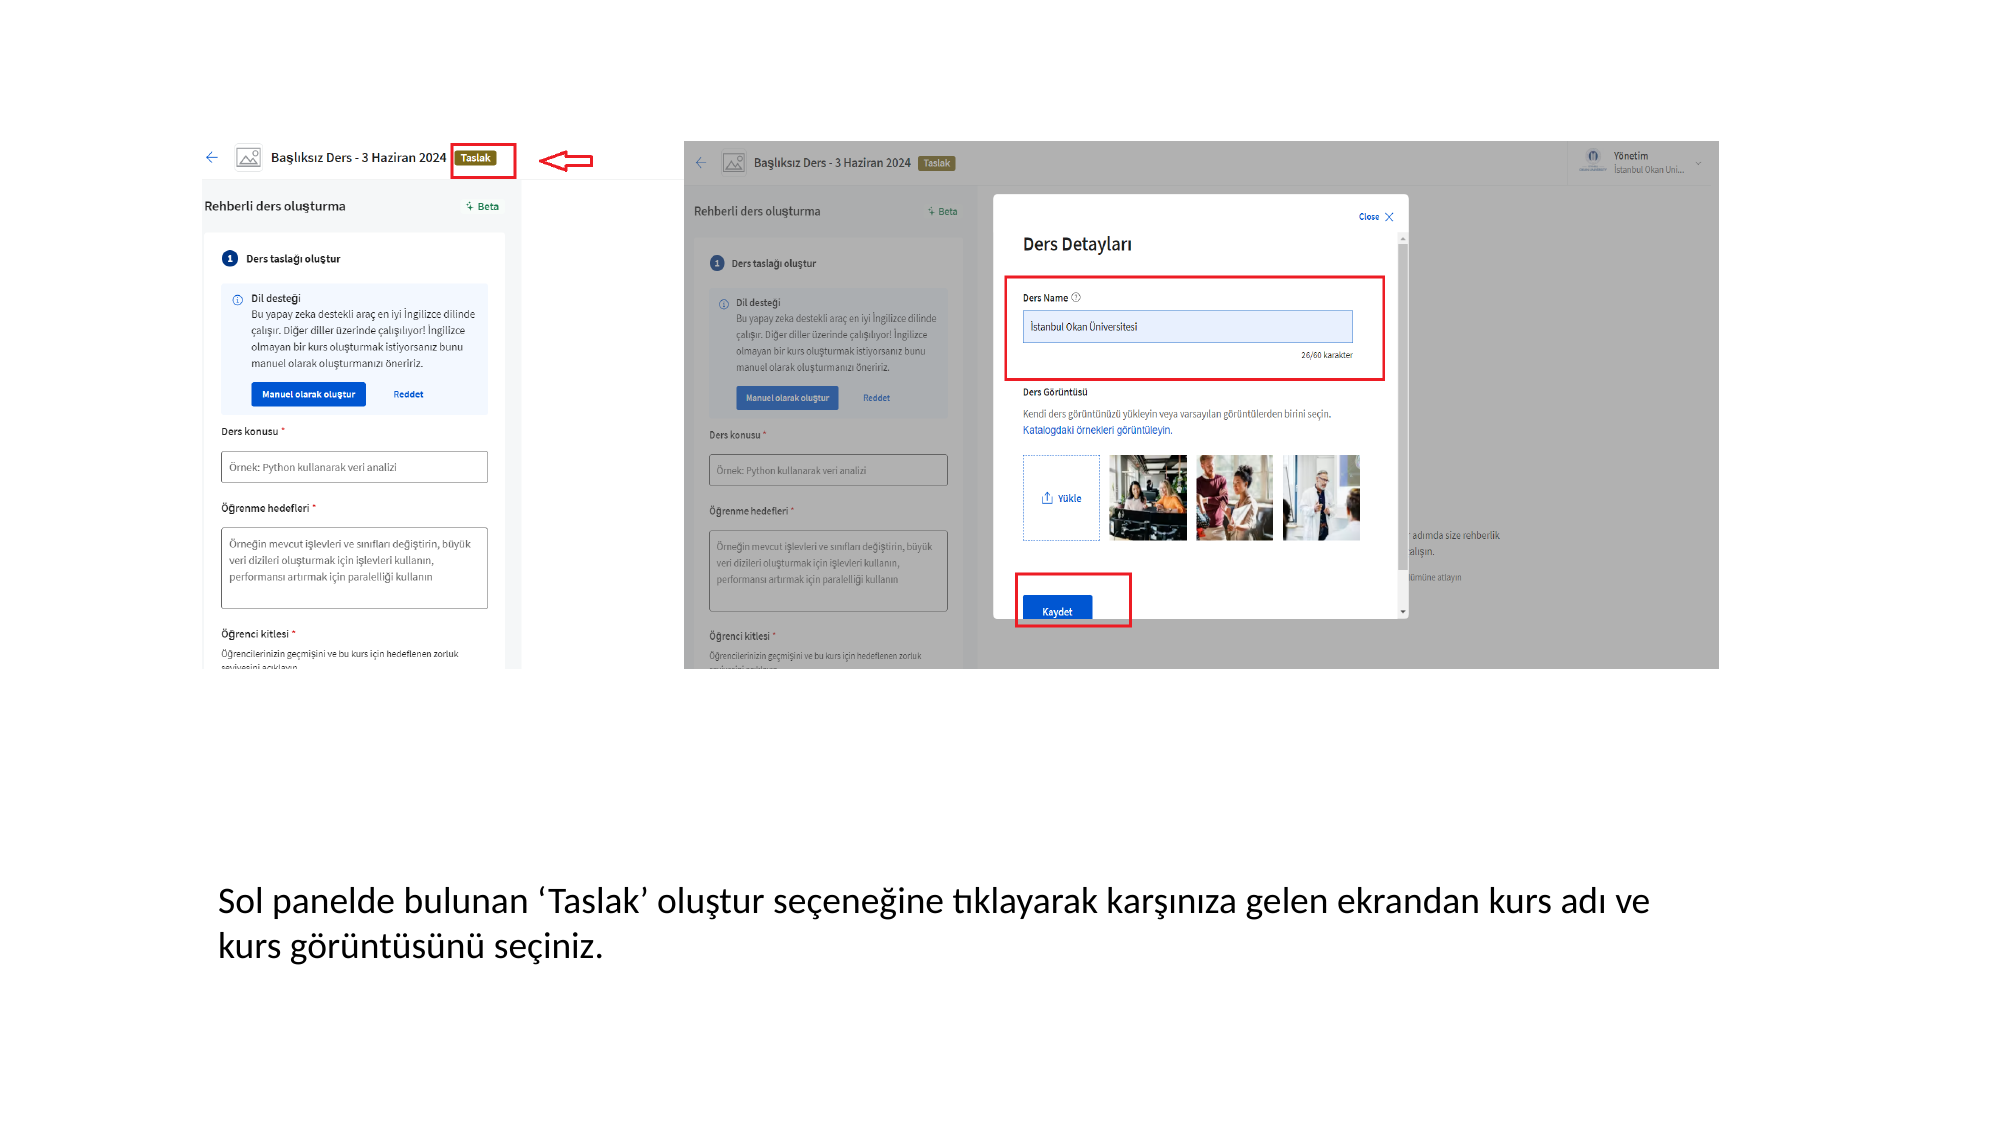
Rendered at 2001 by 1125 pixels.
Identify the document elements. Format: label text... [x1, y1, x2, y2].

picture [202, 138, 1719, 669]
text_box Sol panelde bulunan ‘Taslak’ oluştur seçeneğine tıklayarak karşınıza gelen ekrandan kurs adı ve kurs görüntüsünü seçiniz. [203, 868, 1676, 974]
